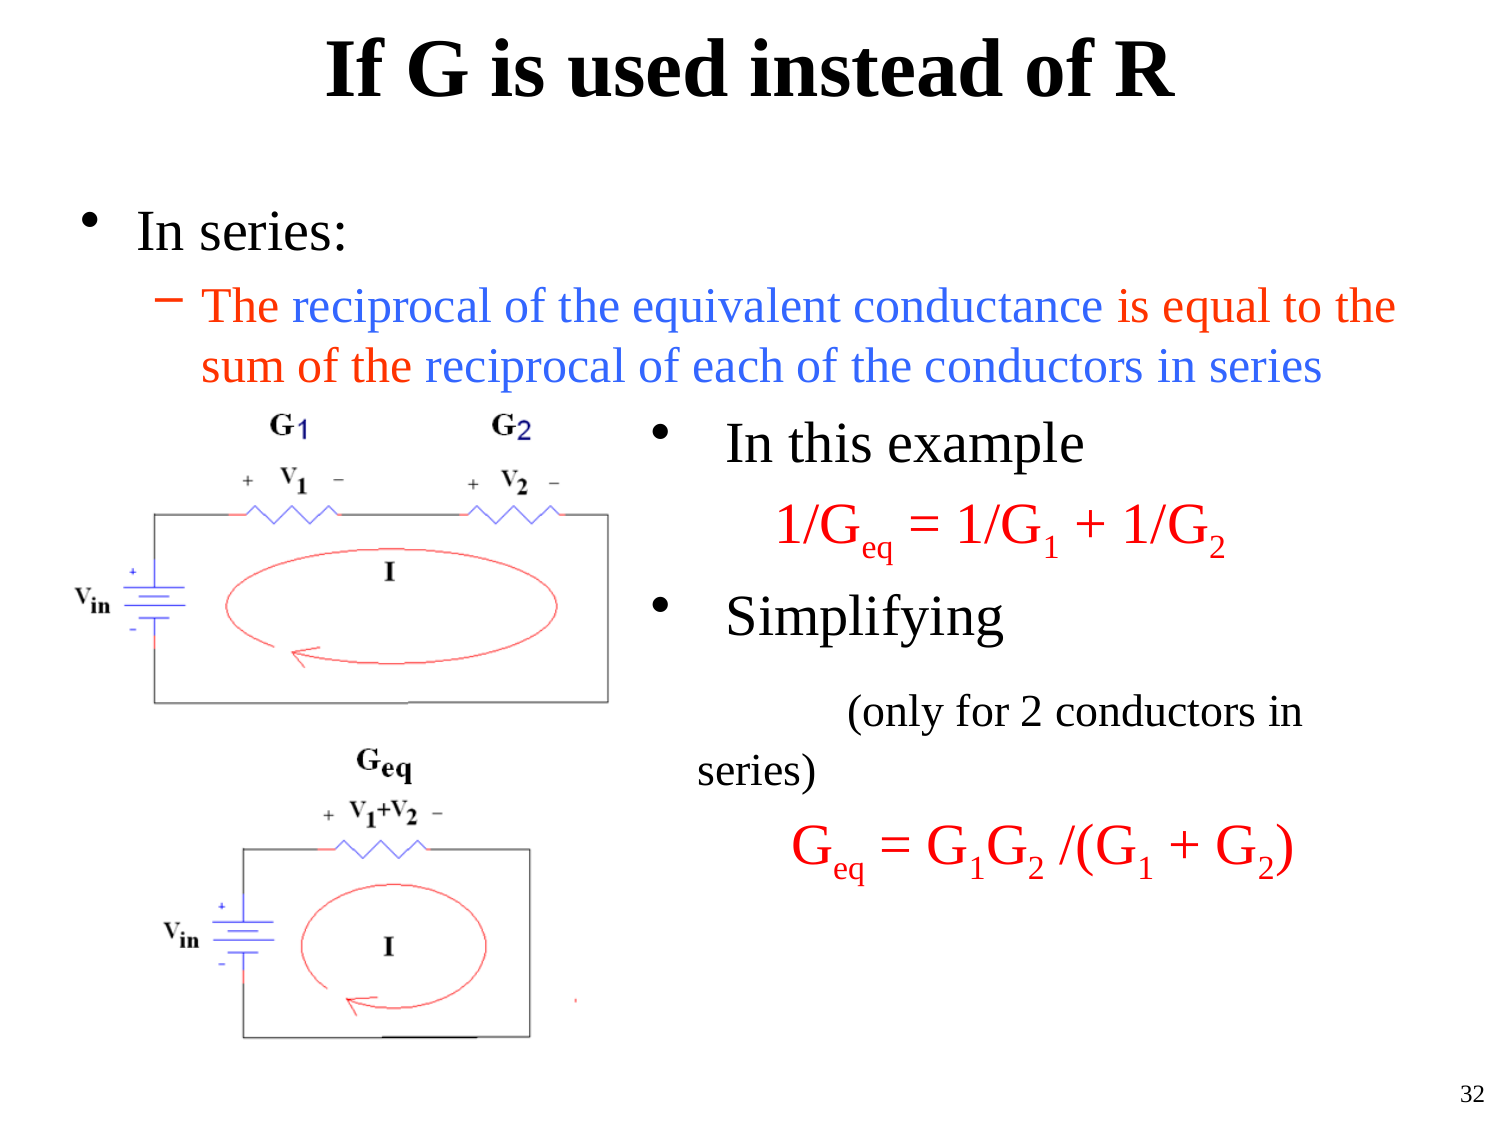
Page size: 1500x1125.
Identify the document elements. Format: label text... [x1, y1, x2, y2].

title If G is used instead of R [0, 0, 1500, 126]
slide_number 32 [1186, 1069, 1500, 1125]
picture [64, 408, 649, 1056]
list In series: The reciprocal of the equivalent conductance is equal to the sum of the reciprocal of each of the conductors in series In this example 1/Geq = 1/G1 + 1/G2 Simplifying (only for 2 conductors in series) Geq = G1G2 /(G1 + G2) [64, 184, 1436, 1071]
